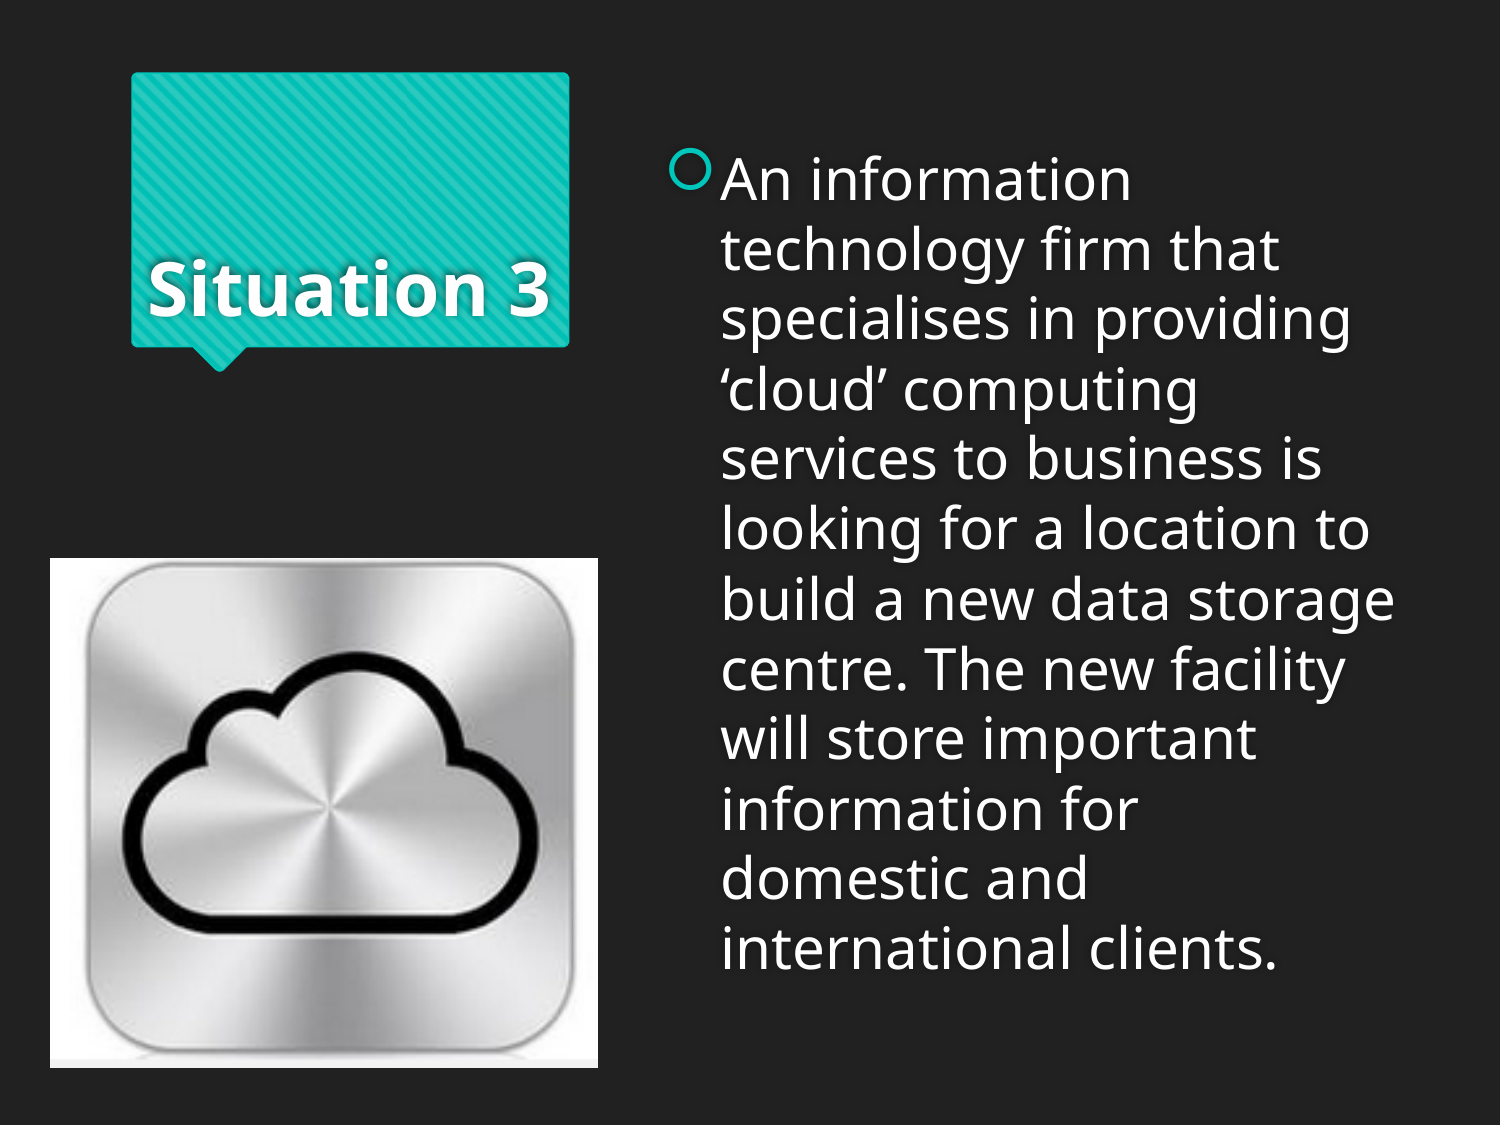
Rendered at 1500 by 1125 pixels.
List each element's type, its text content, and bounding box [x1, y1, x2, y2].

list An information technology firm that specialises in providing ‘cloud’ computing services to business is looking for a location to build a new data storage centre. The new facility will store important information for domestic and international clients. [649, 149, 1419, 1039]
title Situation 3 [132, 73, 569, 339]
picture [49, 558, 598, 1068]
